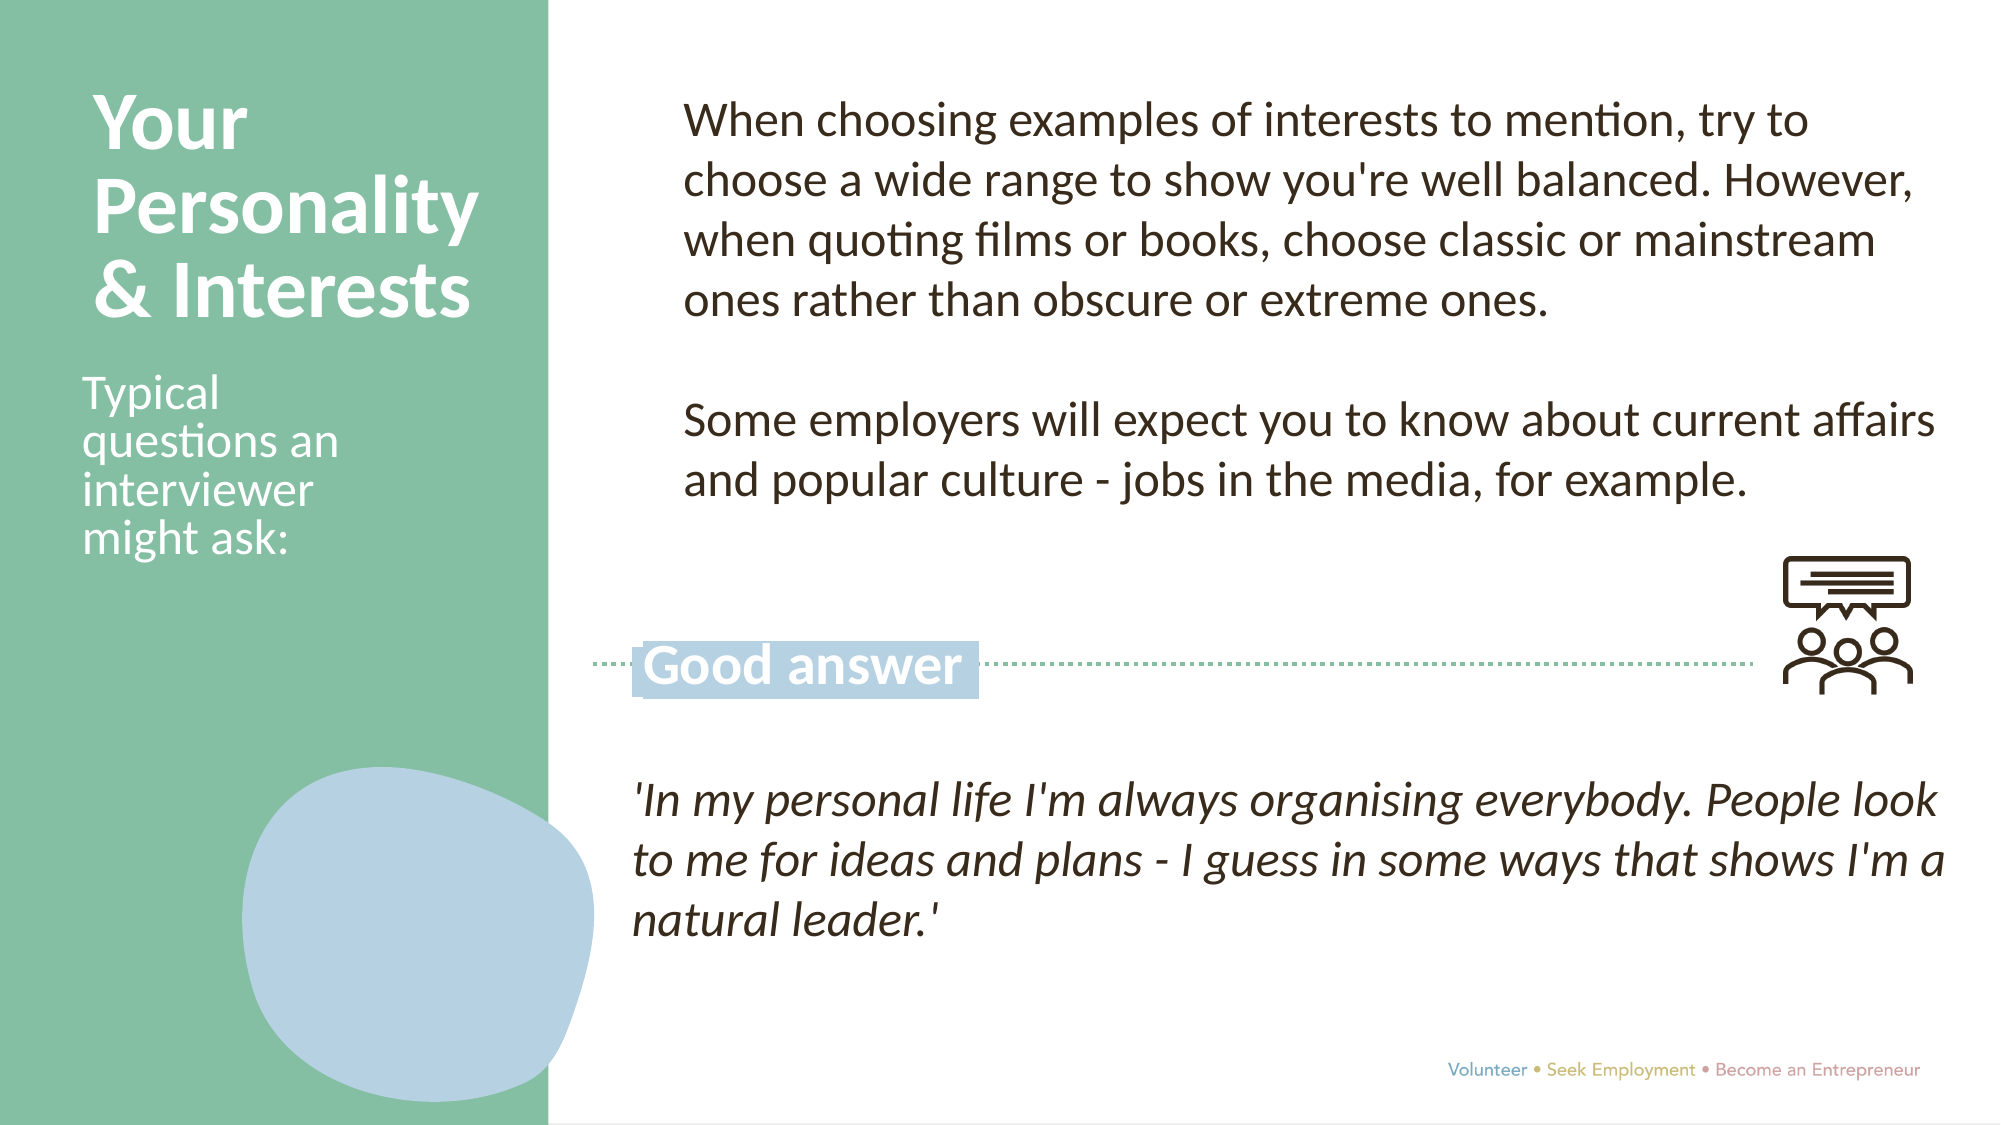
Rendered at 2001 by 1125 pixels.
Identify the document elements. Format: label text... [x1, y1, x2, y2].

picture [1418, 1063, 1971, 1103]
text_box Typical questions an interviewer might ask: [67, 363, 394, 680]
text_box [0, 0, 549, 1125]
text_box Your Personality & Interests [79, 75, 517, 451]
picture [1763, 543, 1929, 709]
text_box [242, 767, 595, 1102]
text_box When choosing examples of interests to mention, try to choose a wide range to show you're well balanced. However, when quoting films or books, choose classic or mainstream ones rather than obscure or extreme ones. Some employers will expect you to know about current affairs and popular culture - jobs in the media, for example. Good answer: 'In my personal life I'm always organising everybody. People look to me for ideas and plans - I guess in some ways that shows I'm a natural leader.' [617, 78, 1977, 1063]
